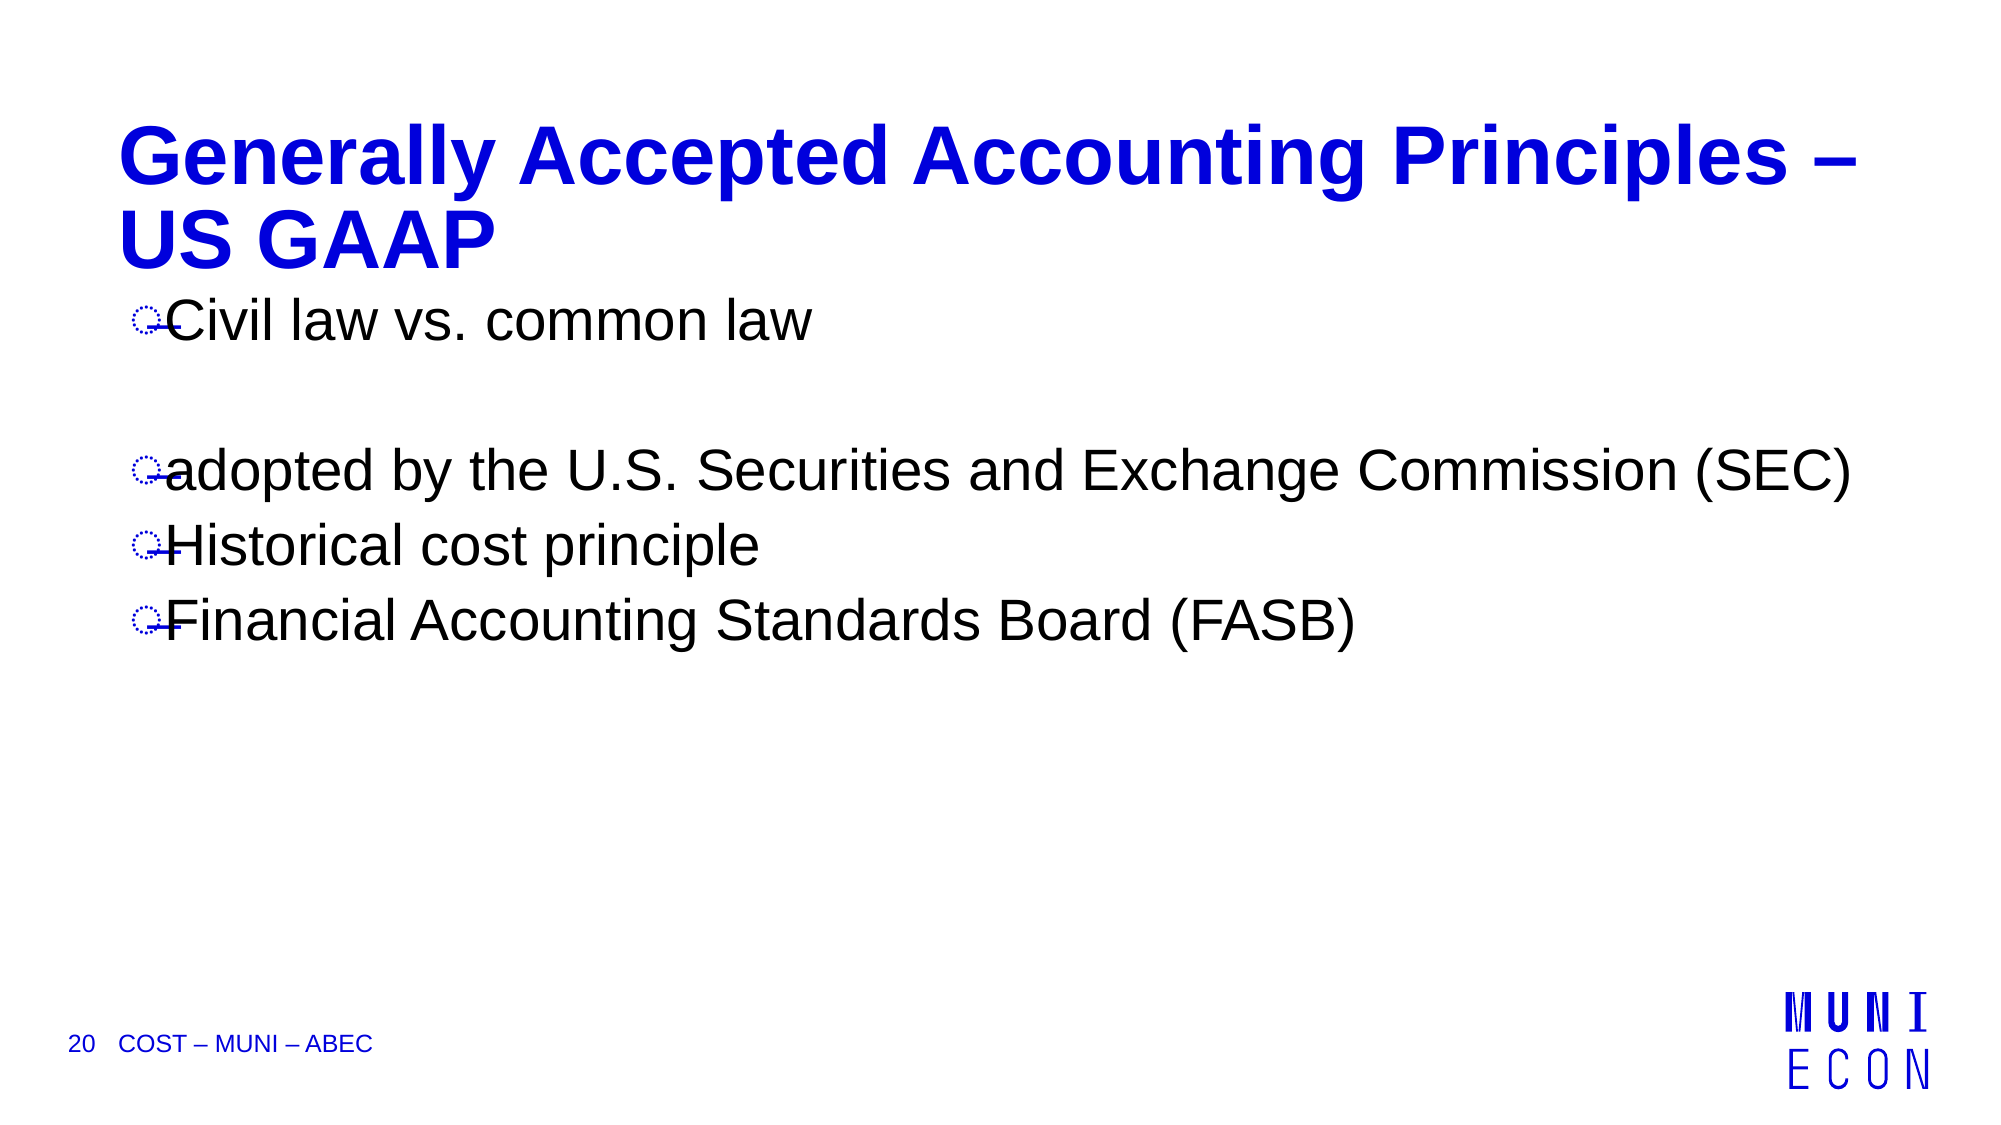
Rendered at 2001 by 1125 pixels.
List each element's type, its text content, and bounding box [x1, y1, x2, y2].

list Civil law vs. common law adopted by the U.S. Securities and Exchange Commission (SEC) Historical cost principle Financial Accounting Standards Board (FASB) [118, 277, 1883, 957]
title Generally Accepted Accounting Principles – US GAAP [118, 118, 1883, 193]
footer COST – MUNI – ABEC [118, 1021, 1418, 1063]
slide_number 20 [67, 1021, 110, 1063]
